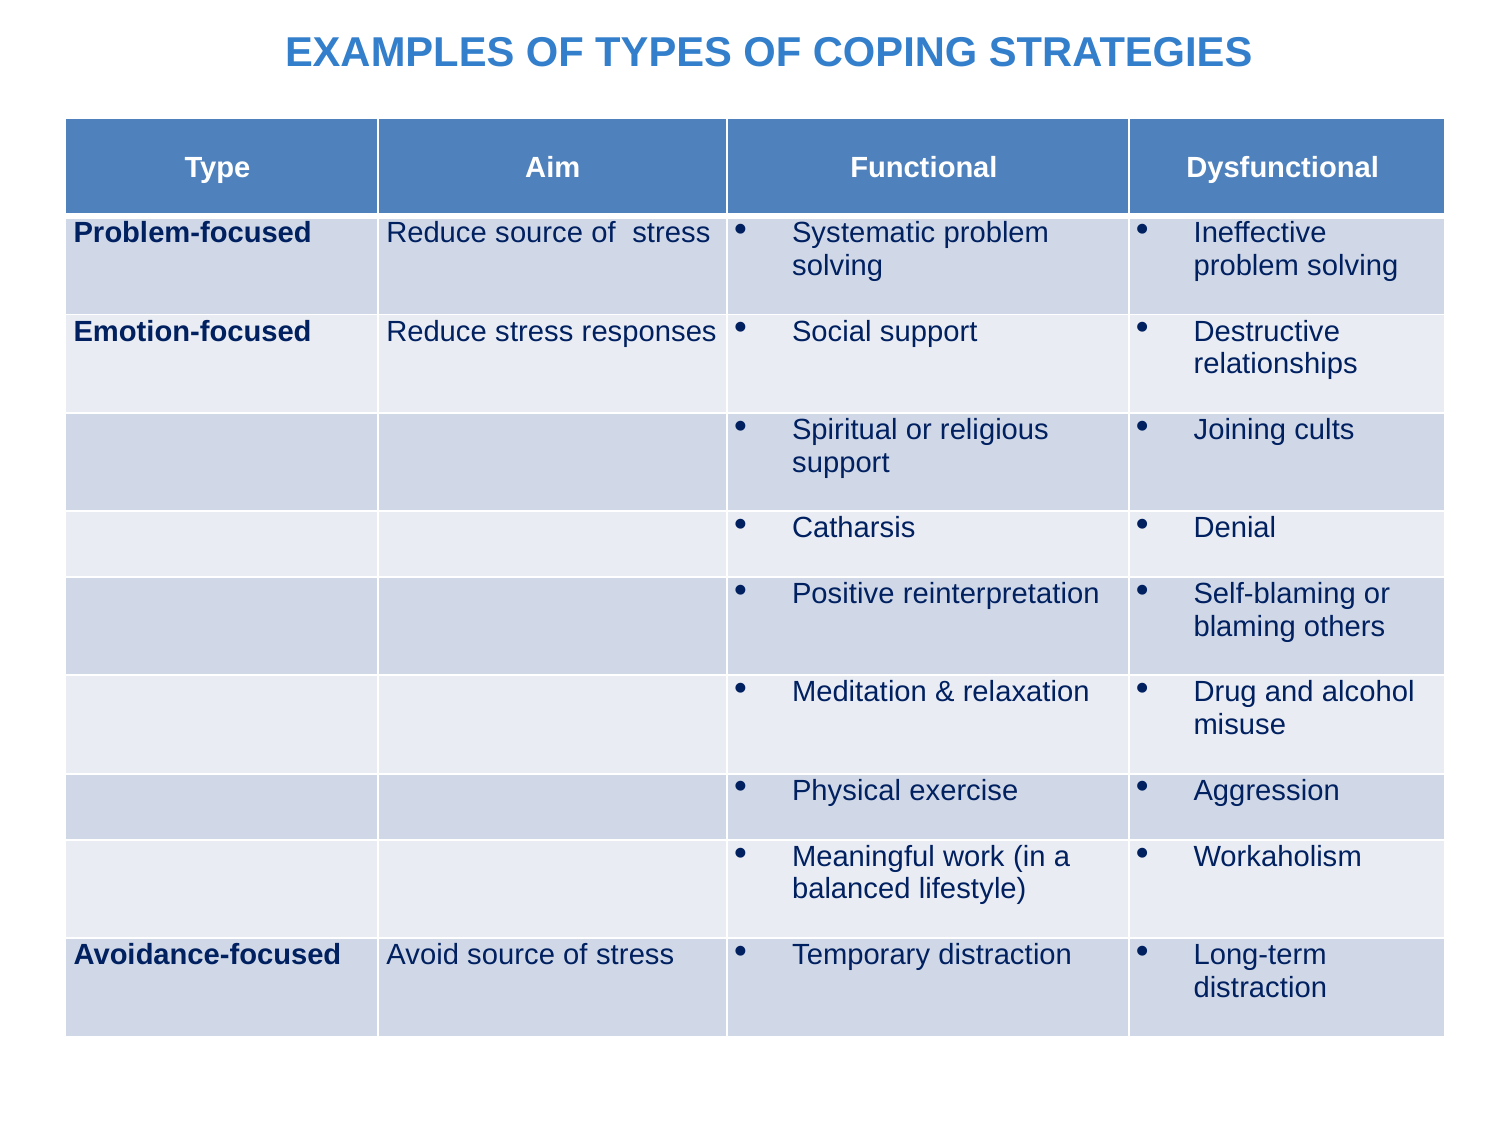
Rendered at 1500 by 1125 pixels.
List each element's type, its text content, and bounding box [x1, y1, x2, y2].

table_cell [379, 775, 726, 839]
table_cell [66, 414, 377, 510]
table_cell Avoid source of stress [379, 939, 726, 1036]
table_cell [379, 676, 726, 773]
table_cell [66, 512, 377, 576]
table_cell Meditation & relaxation [728, 676, 1128, 773]
table_cell Workaholism [1130, 841, 1444, 937]
table_cell Problem-focused [66, 219, 377, 314]
table_cell Emotion-focused [66, 315, 377, 412]
table_cell [66, 775, 377, 839]
table_cell Aggression [1130, 775, 1444, 839]
table_header Functional [728, 119, 1128, 213]
table_cell Reduce stress responses [379, 315, 726, 412]
table_cell Avoidance-focused [66, 939, 377, 1036]
table_header Type [66, 119, 377, 213]
table_cell Catharsis [728, 512, 1128, 576]
table_cell [379, 414, 726, 510]
table_cell Ineffective problem solving [1130, 219, 1444, 314]
table_cell Destructive relationships [1130, 315, 1444, 412]
table_cell Self-blaming or blaming others [1130, 578, 1444, 674]
table_cell Positive reinterpretation [728, 578, 1128, 674]
table_cell Spiritual or religious support [728, 414, 1128, 510]
table_cell Long-term distraction [1130, 939, 1444, 1036]
table_cell [66, 841, 377, 937]
table_cell Temporary distraction [728, 939, 1128, 1036]
table_cell Physical exercise [728, 775, 1128, 839]
table_header Dysfunctional [1130, 119, 1444, 213]
table_cell Reduce source of stress [379, 219, 726, 314]
table_cell Systematic problem solving [728, 219, 1128, 314]
table_cell Meaningful work (in a balanced lifestyle) [728, 841, 1128, 937]
table_cell Joining cults [1130, 414, 1444, 510]
text_box EXAMPLES OF TYPES OF COPING STRATEGIES [270, 12, 1304, 79]
table_cell [66, 578, 377, 674]
table_cell Drug and alcohol misuse [1130, 676, 1444, 773]
table_cell [66, 676, 377, 773]
table_cell [379, 841, 726, 937]
table_cell [379, 512, 726, 576]
table_cell [379, 578, 726, 674]
table_header Aim [379, 119, 726, 213]
table_cell Denial [1130, 512, 1444, 576]
table_cell Social support [728, 315, 1128, 412]
